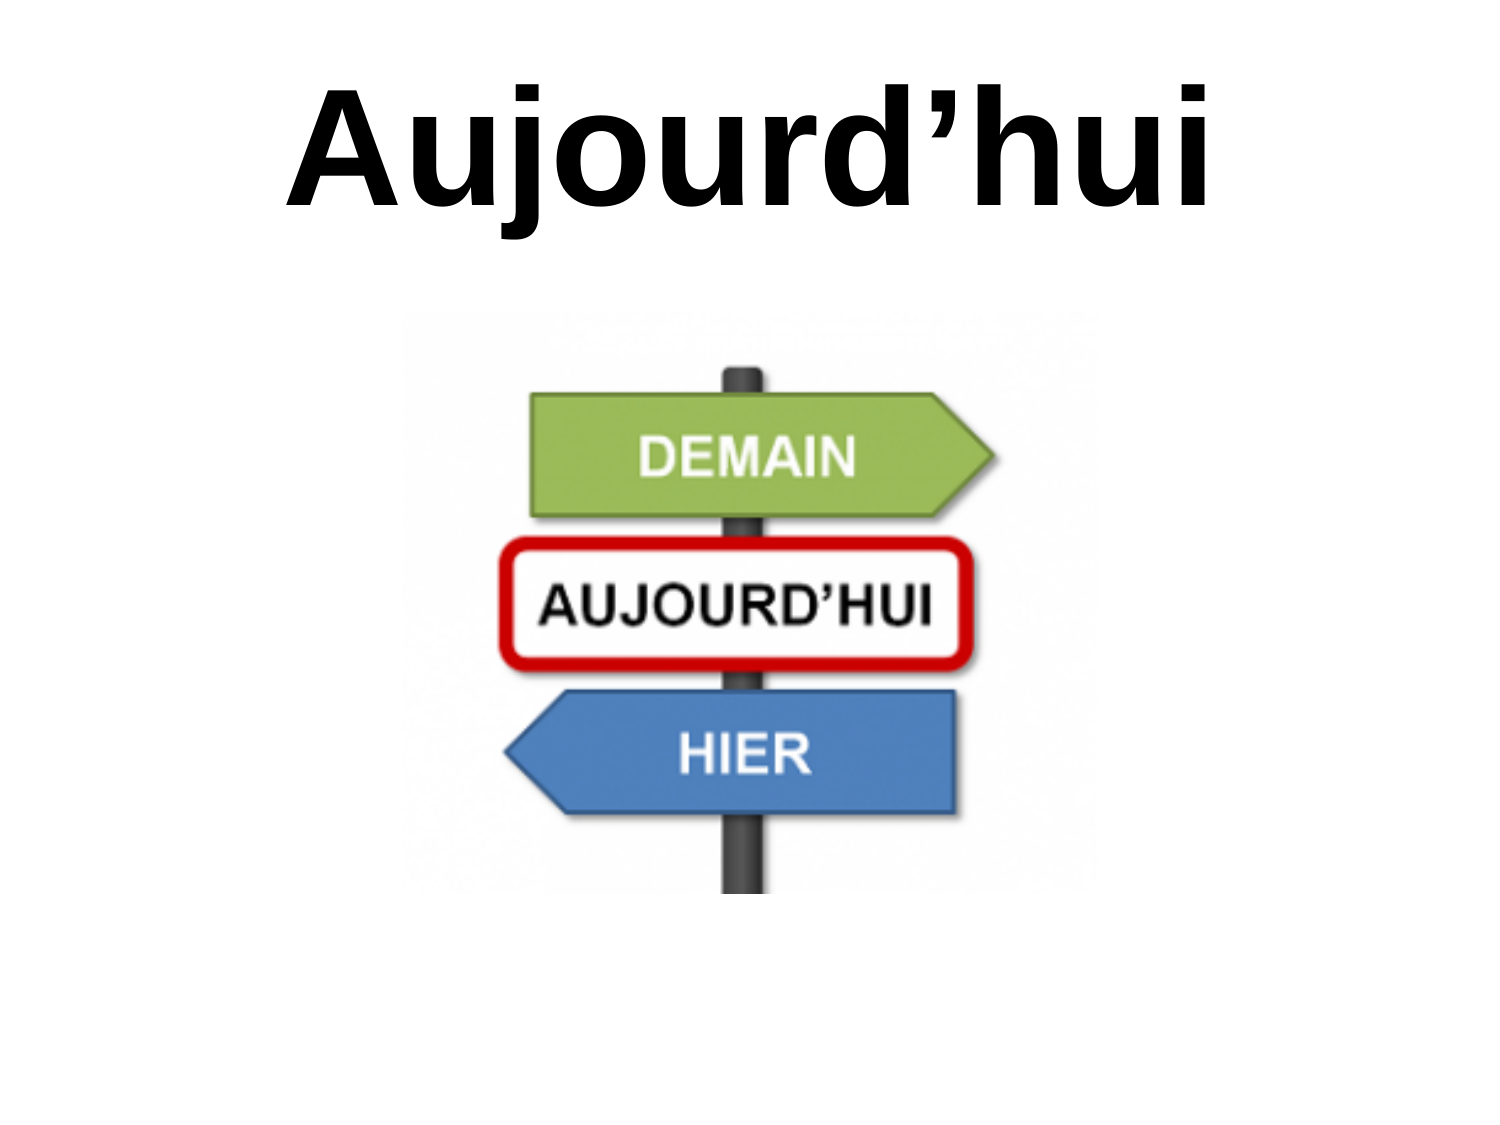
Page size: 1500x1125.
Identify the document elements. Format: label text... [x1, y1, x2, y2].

title Aujourd’hui [75, 45, 1425, 233]
picture [402, 311, 1098, 895]
